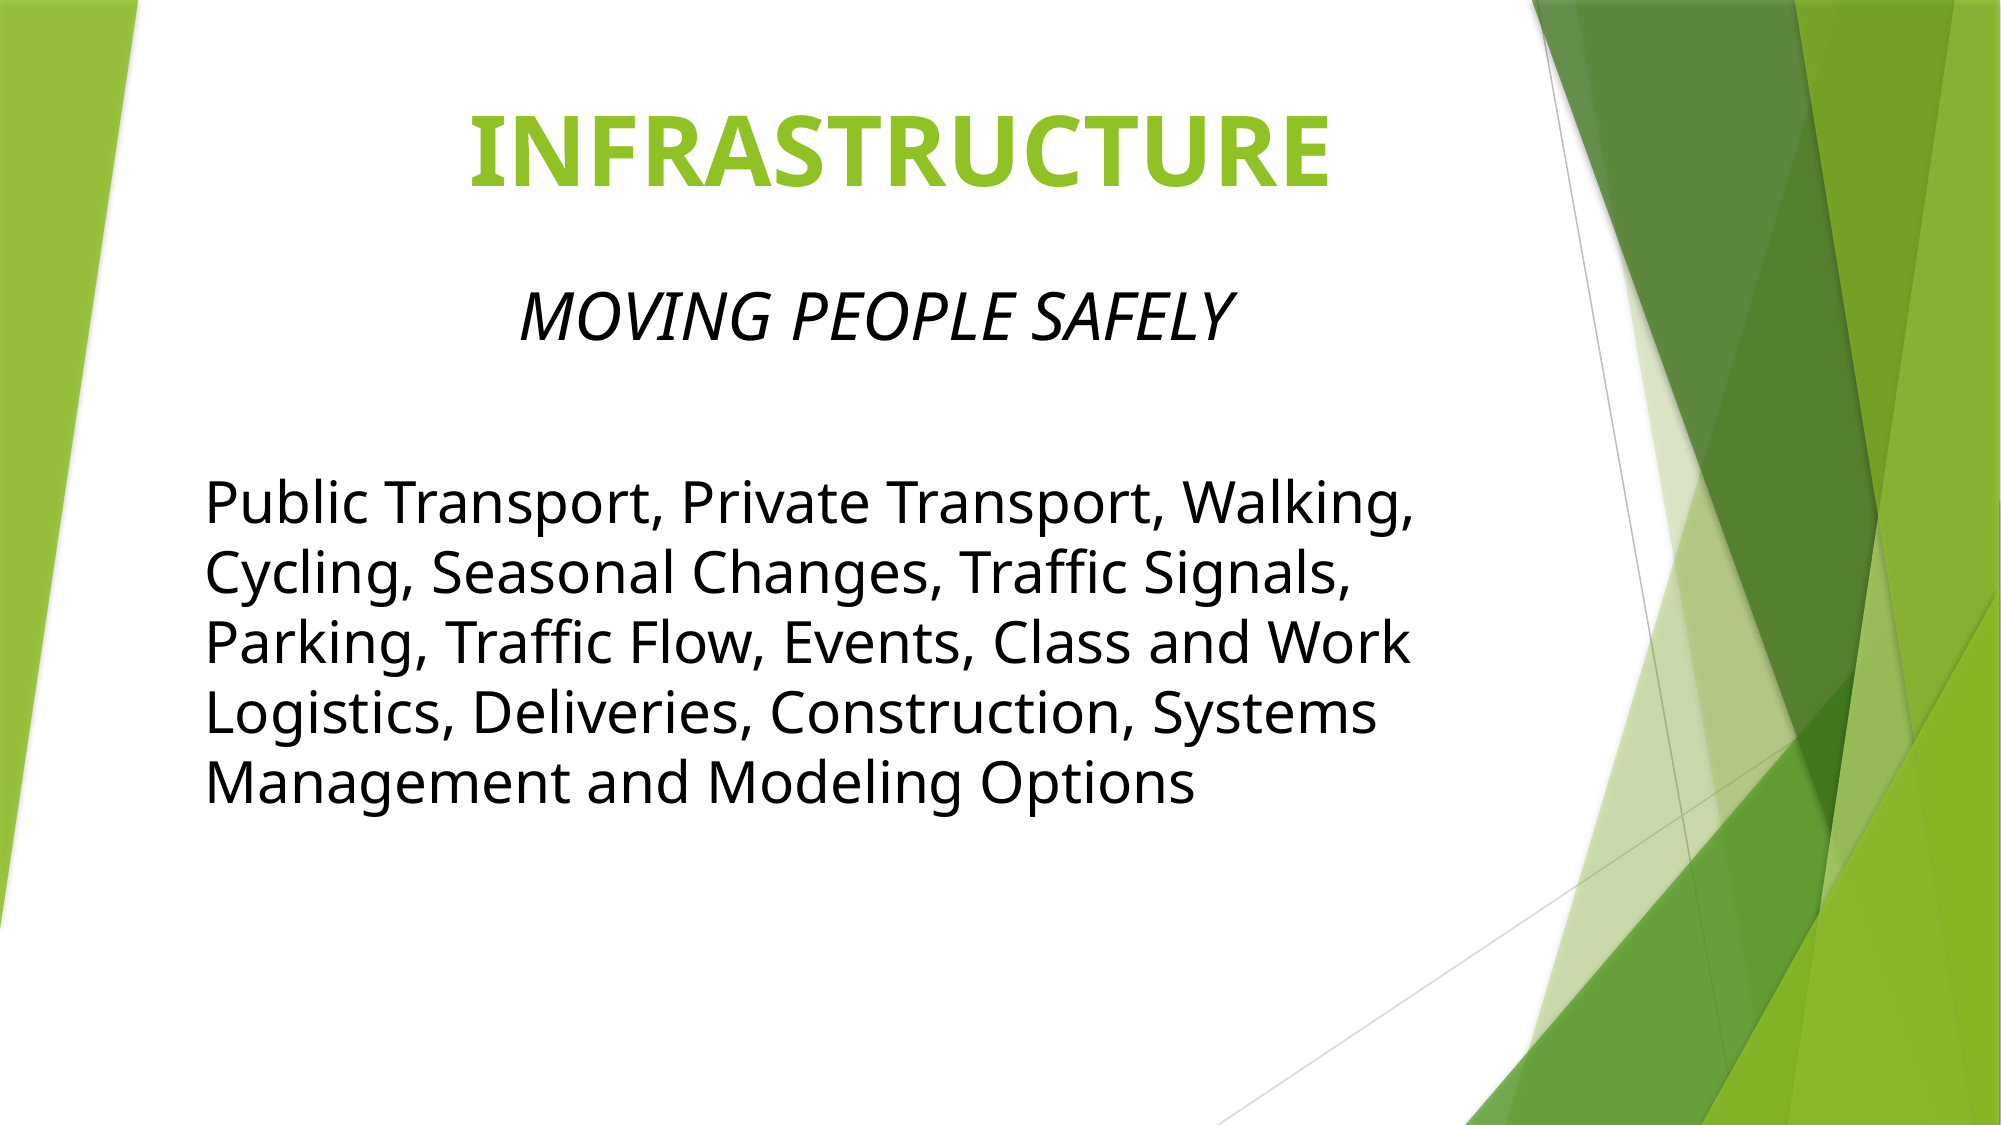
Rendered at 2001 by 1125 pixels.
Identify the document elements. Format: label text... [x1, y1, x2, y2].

subtitle MOVING PEOPLE SAFELY Public Transport, Private Transport, Walking, Cycling, Seasonal Changes, Traffic Signals, Parking, Traffic Flow, Events, Class and Work Logistics, Deliveries, Construction, Systems Management and Modeling Options [189, 266, 1562, 992]
title INFRASTRUCTURE [369, 80, 1434, 214]
